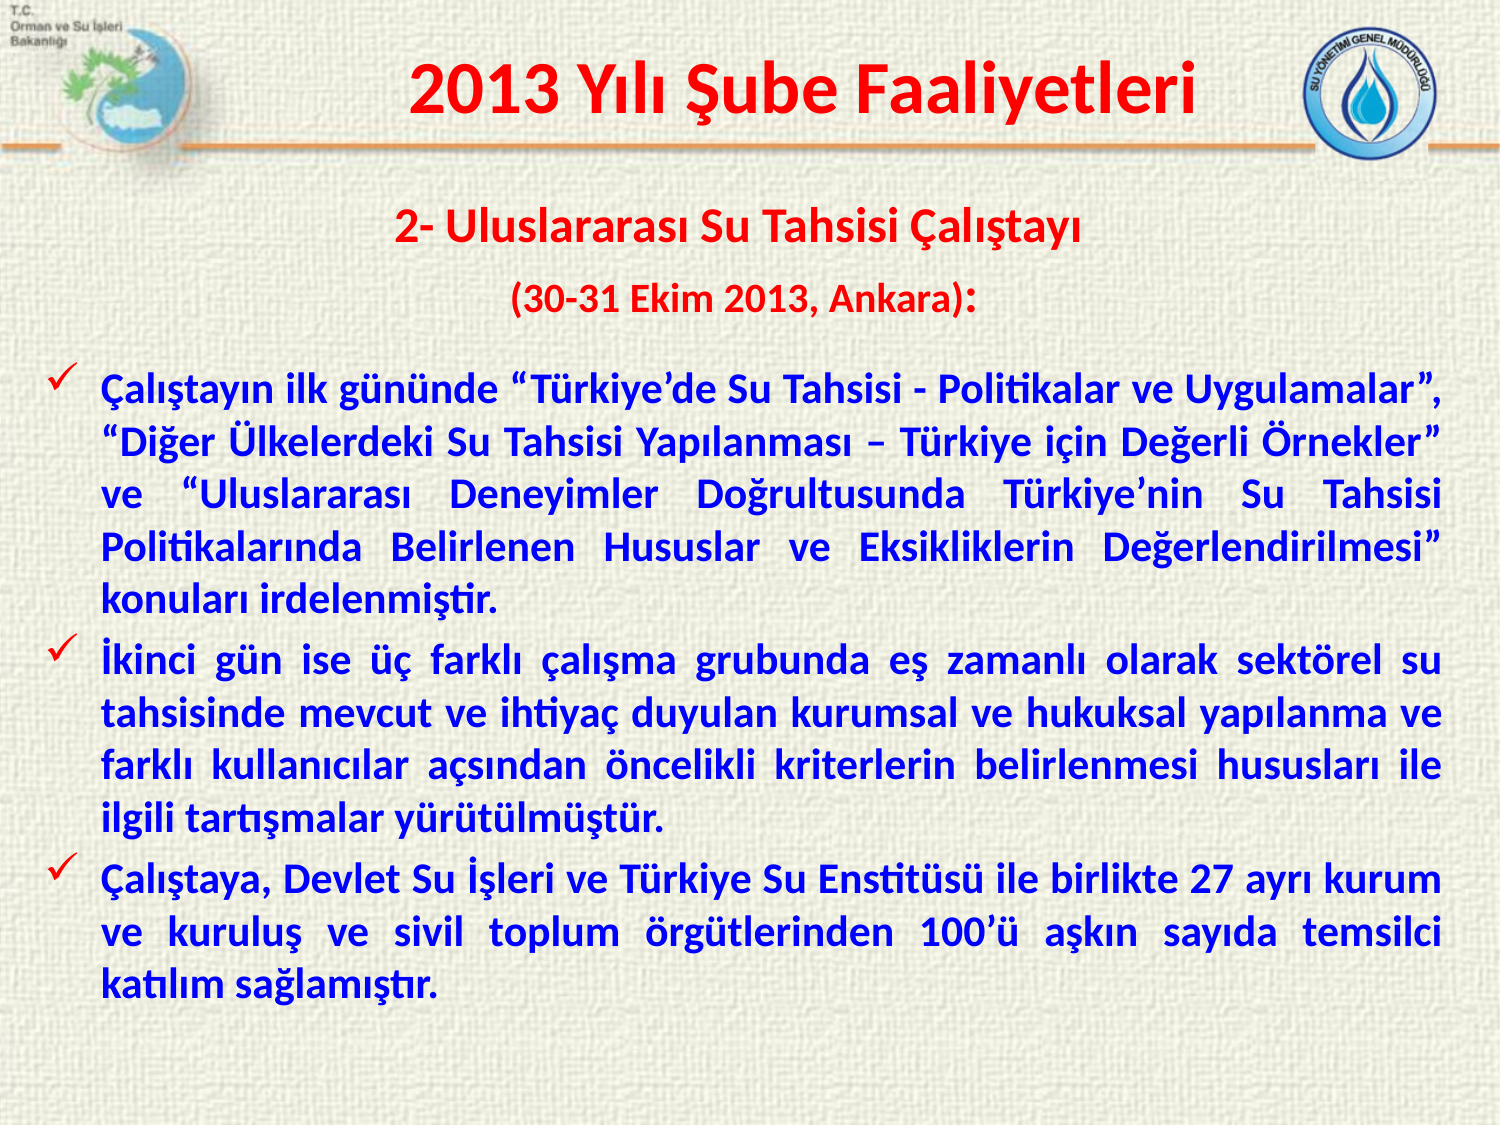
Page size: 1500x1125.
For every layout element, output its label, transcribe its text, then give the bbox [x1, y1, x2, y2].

picture [0, 0, 1500, 1125]
list 2- Uluslararası Su Tahsisi Çalıştayı (30-31 Ekim 2013, Ankara): Çalıştayın ilk gününde “Türkiye’de Su Tahsisi - Politikalar ve Uygulamalar”, “Diğer Ülkelerdeki Su Tahsisi Yapılanması – Türkiye için Değerli Örnekler” ve “Uluslararası Deneyimler Doğrultusunda Türkiye’nin Su Tahsisi Politikalarında Belirlenen Hususlar ve Eksikliklerin Değerlendirilmesi” konuları irdelenmiştir. İkinci gün ise üç farklı çalışma grubunda eş zamanlı olarak sektörel su tahsisinde mevcut ve ihtiyaç duyulan kurumsal ve hukuksal yapılanma ve farklı kullanıcılar açsından öncelikli kriterlerin belirlenmesi hususları ile ilgili tartışmalar yürütülmüştür. Çalıştaya, Devlet Su İşleri ve Türkiye Su Enstitüsü ile birlikte 27 ayrı kurum ve kuruluş ve sivil toplum örgütlerinden 100’ü aşkın sayıda temsilci katılım sağlamıştır. [29, 184, 1459, 1083]
title 2013 Yılı Şube Faaliyetleri [183, 0, 1425, 186]
